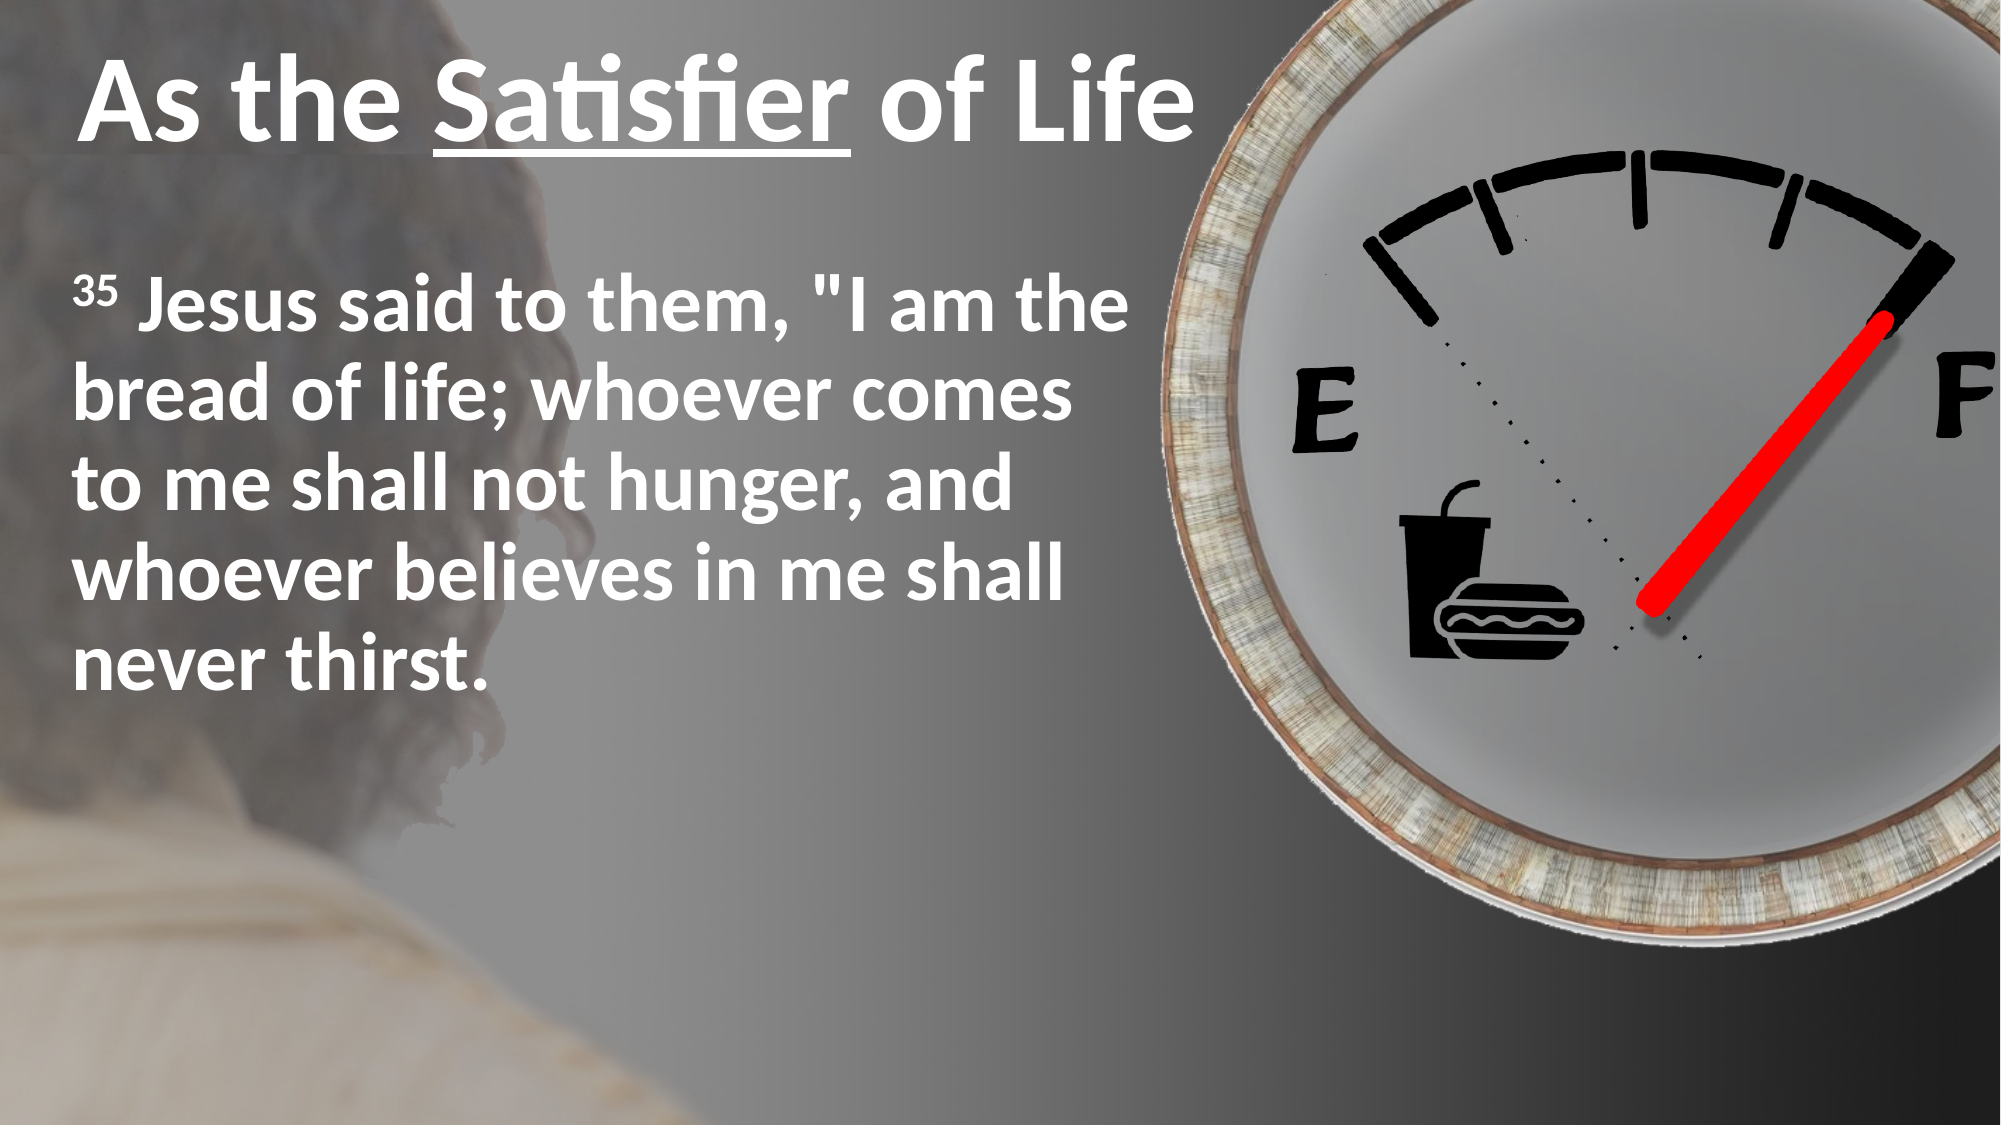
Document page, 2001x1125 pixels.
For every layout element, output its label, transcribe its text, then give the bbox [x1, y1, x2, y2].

list 35 Jesus said to them, "I am the bread of life; whoever comes to me shall not hunger, and whoever believes in me shall never thirst. [807, 251, 1338, 1014]
title As the Satisfier of Life [807, 0, 1263, 202]
picture [0, 0, 2001, 1125]
